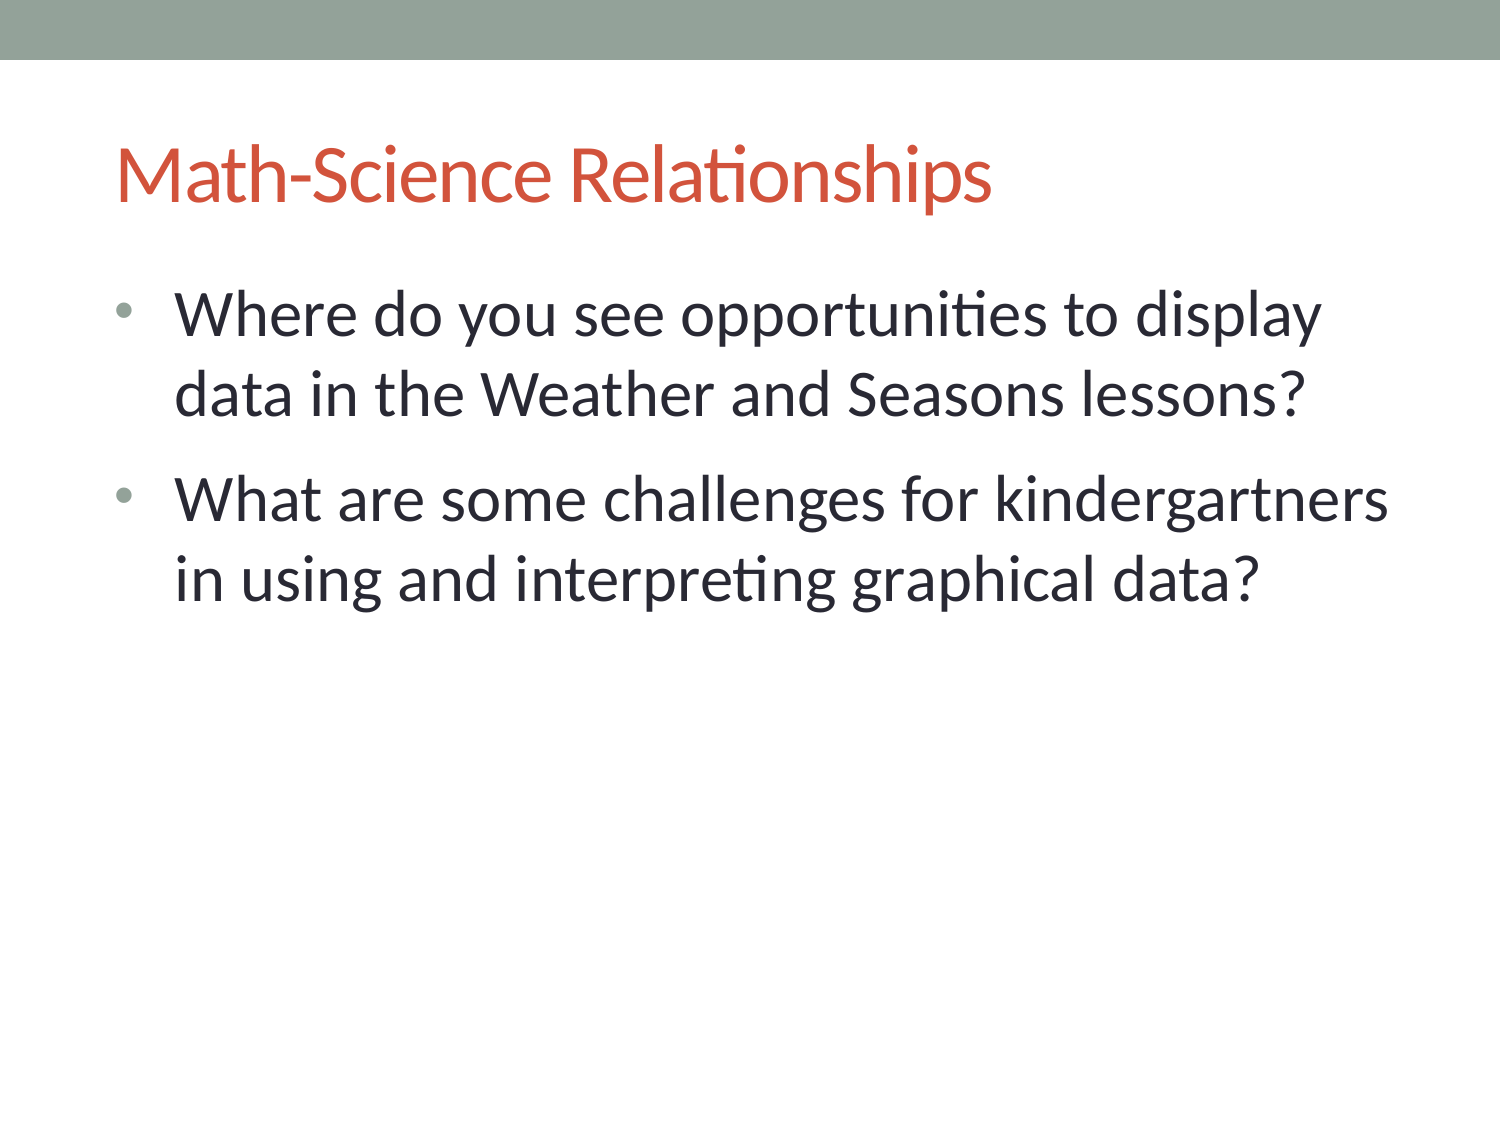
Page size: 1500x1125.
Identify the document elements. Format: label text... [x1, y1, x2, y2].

title Math-Science Relationships [99, 87, 1425, 250]
list Where do you see opportunities to display data in the Weather and Seasons lessons? What are some challenges for kindergartners in using and interpreting graphical data? [99, 262, 1425, 1063]
